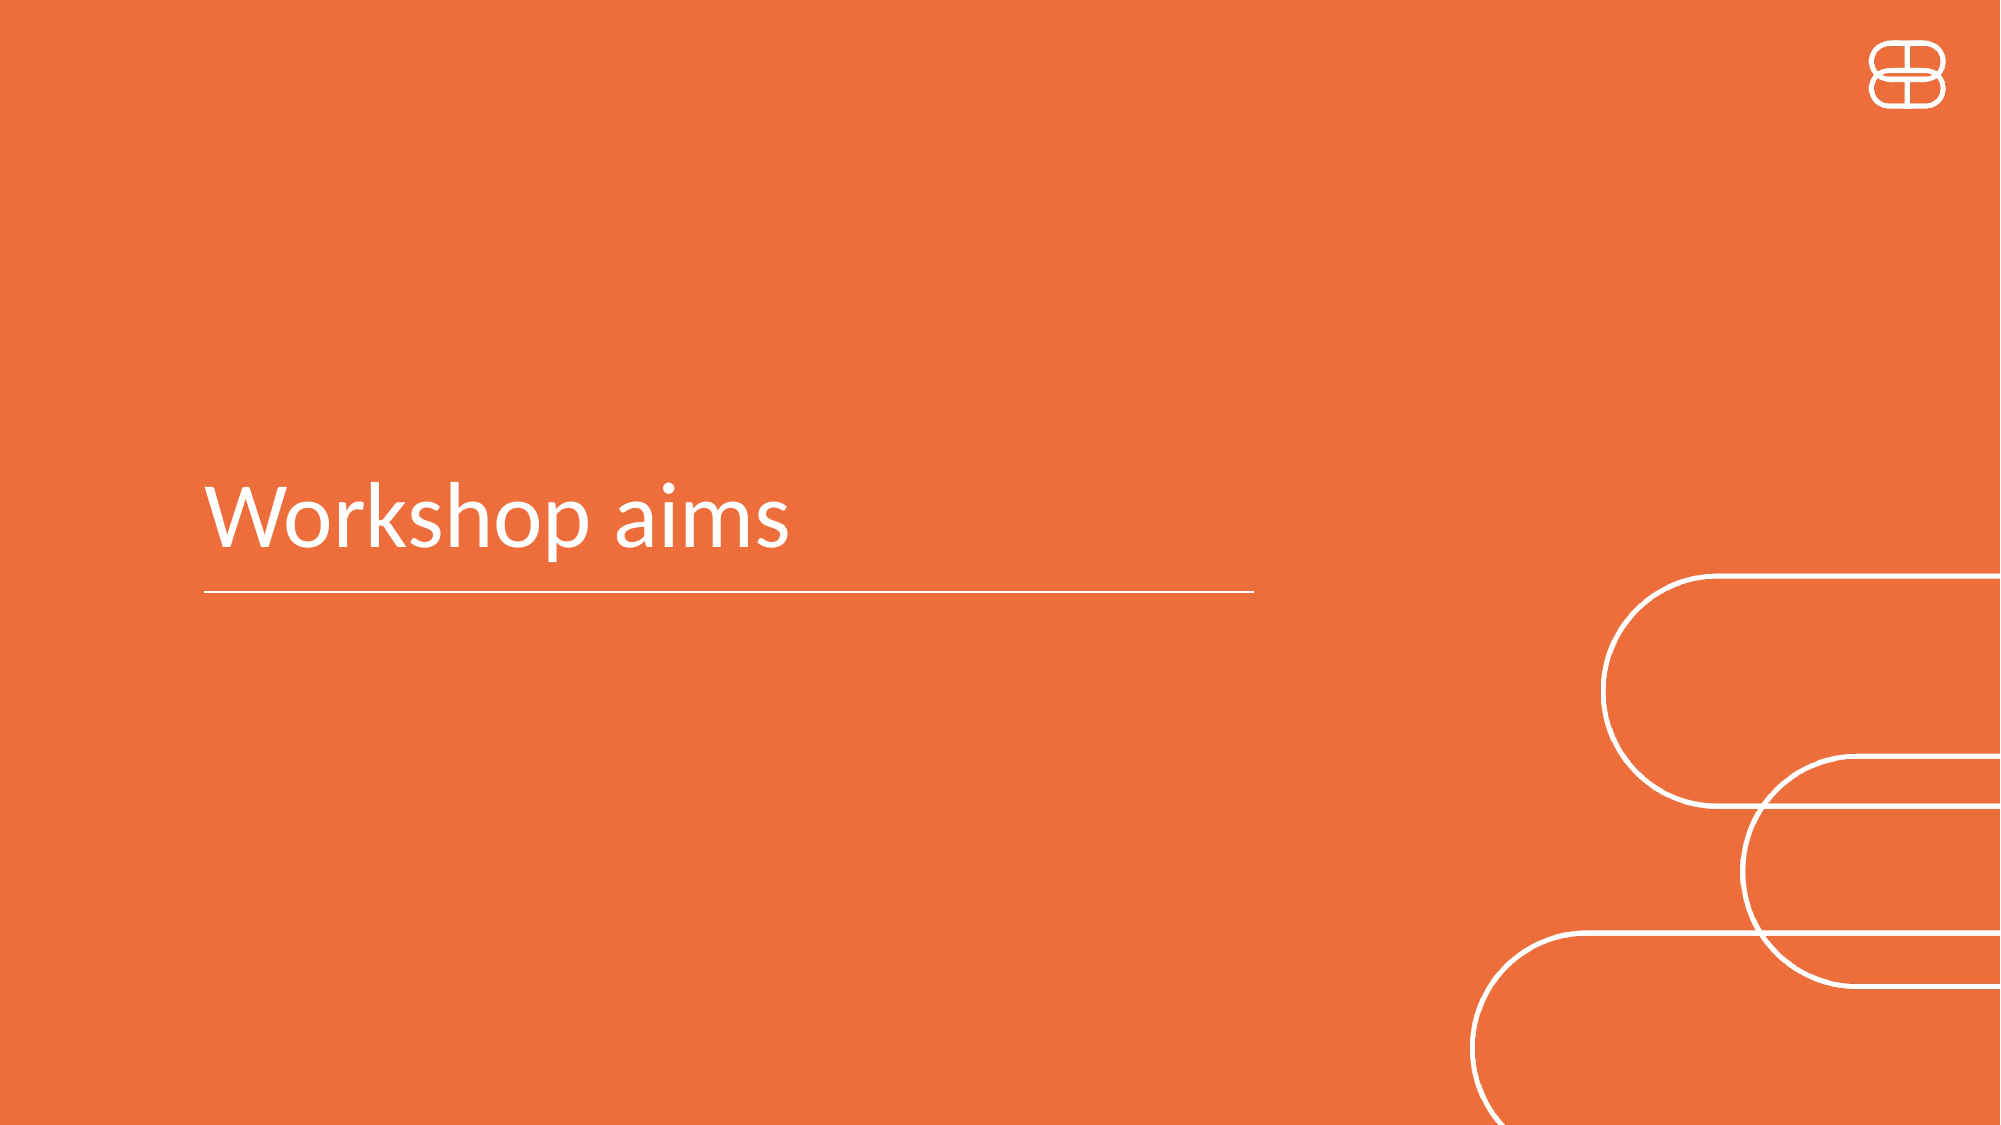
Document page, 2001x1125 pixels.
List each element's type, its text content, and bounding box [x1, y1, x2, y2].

picture [1868, 40, 1946, 109]
picture [1467, 571, 2000, 1125]
title Workshop aims [204, 380, 1256, 569]
